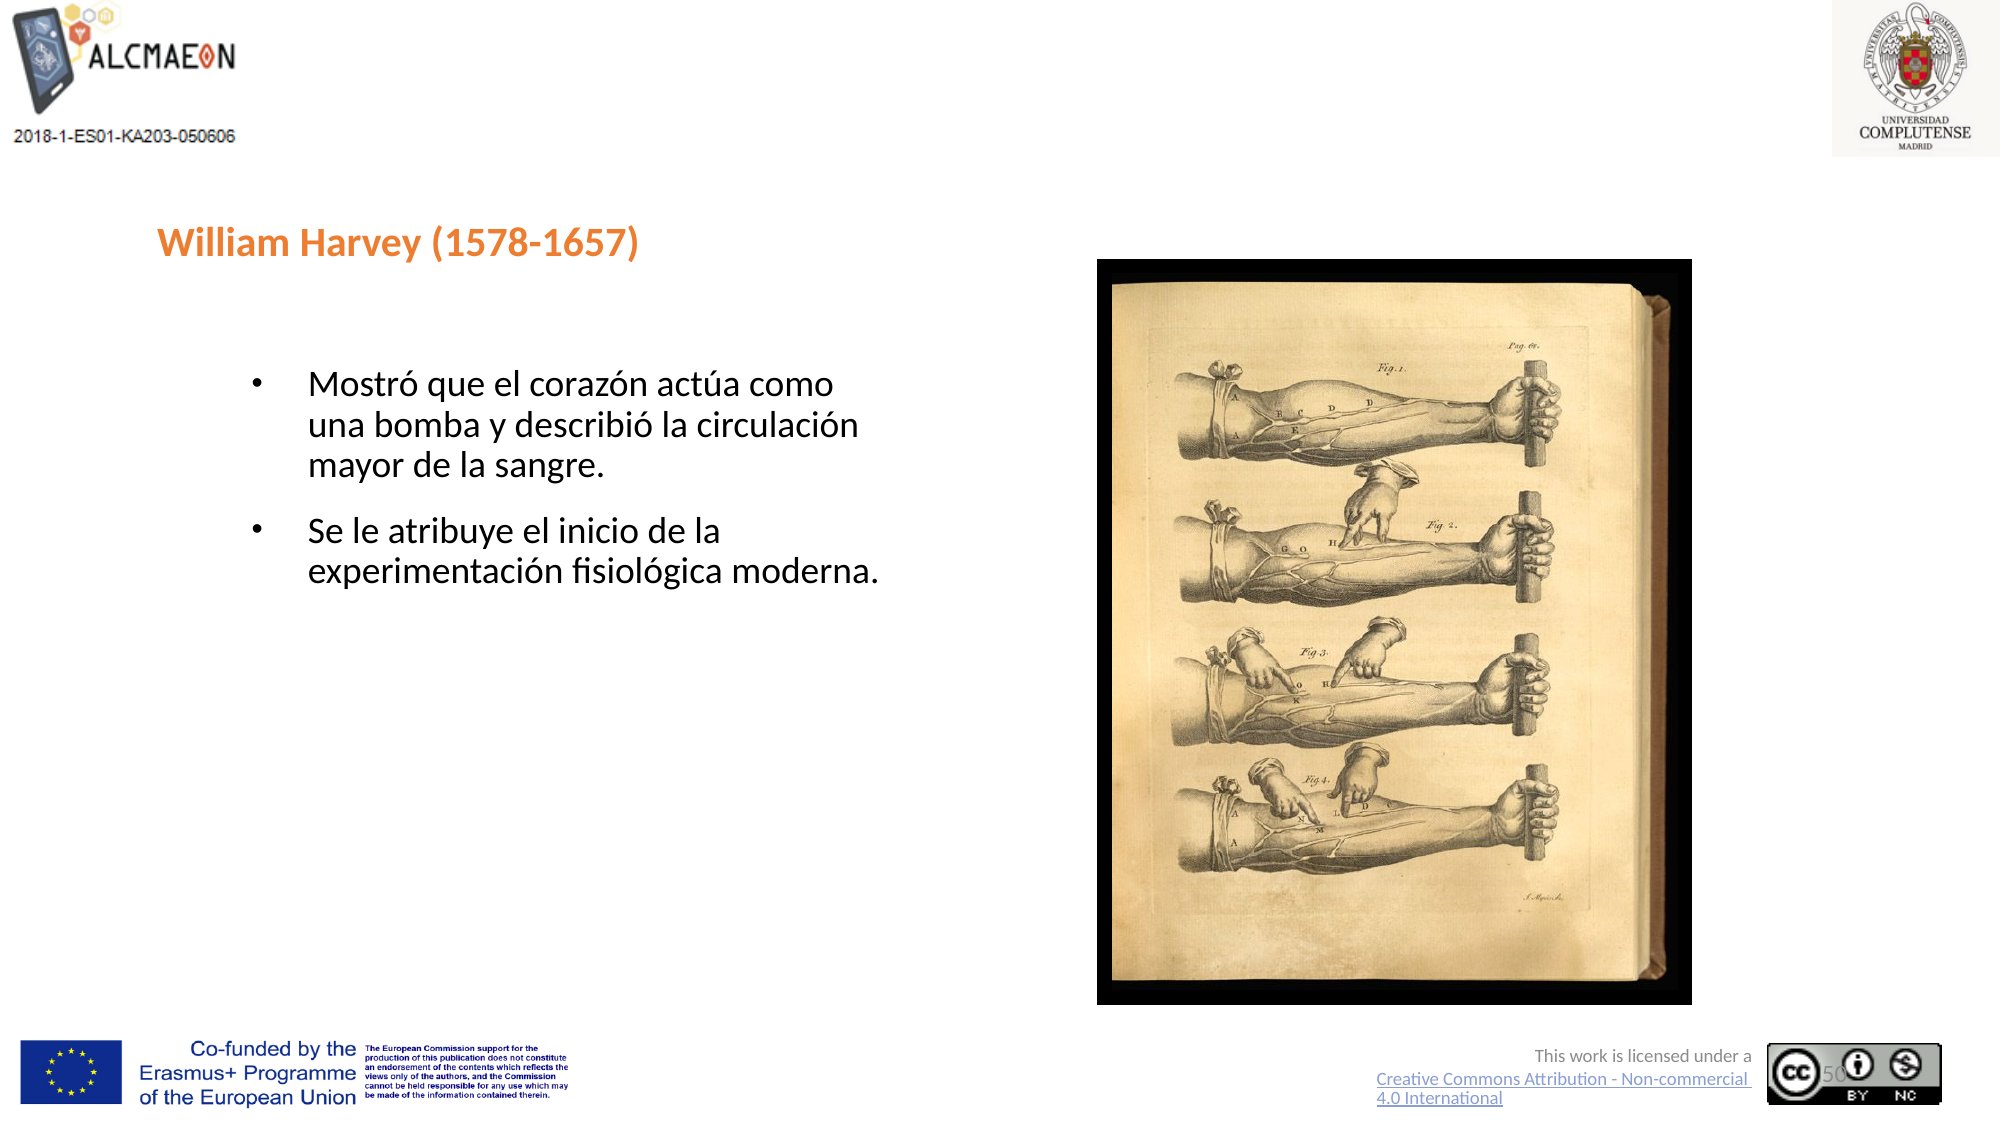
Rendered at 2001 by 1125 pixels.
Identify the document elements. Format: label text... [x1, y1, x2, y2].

text_box William Harvey (1578-1657) [142, 136, 1882, 400]
text_box Mostró que el corazón actúa como una bomba y describió la circulación mayor de la sangre. Se le atribuye el inicio de la experimentación fisiológica moderna. [236, 356, 908, 599]
picture [16, 1035, 575, 1109]
picture [1767, 1043, 1942, 1105]
slide_number 50 [1412, 1042, 1863, 1103]
picture [1832, 0, 2000, 157]
picture [0, 0, 248, 157]
picture [1111, 272, 1678, 991]
